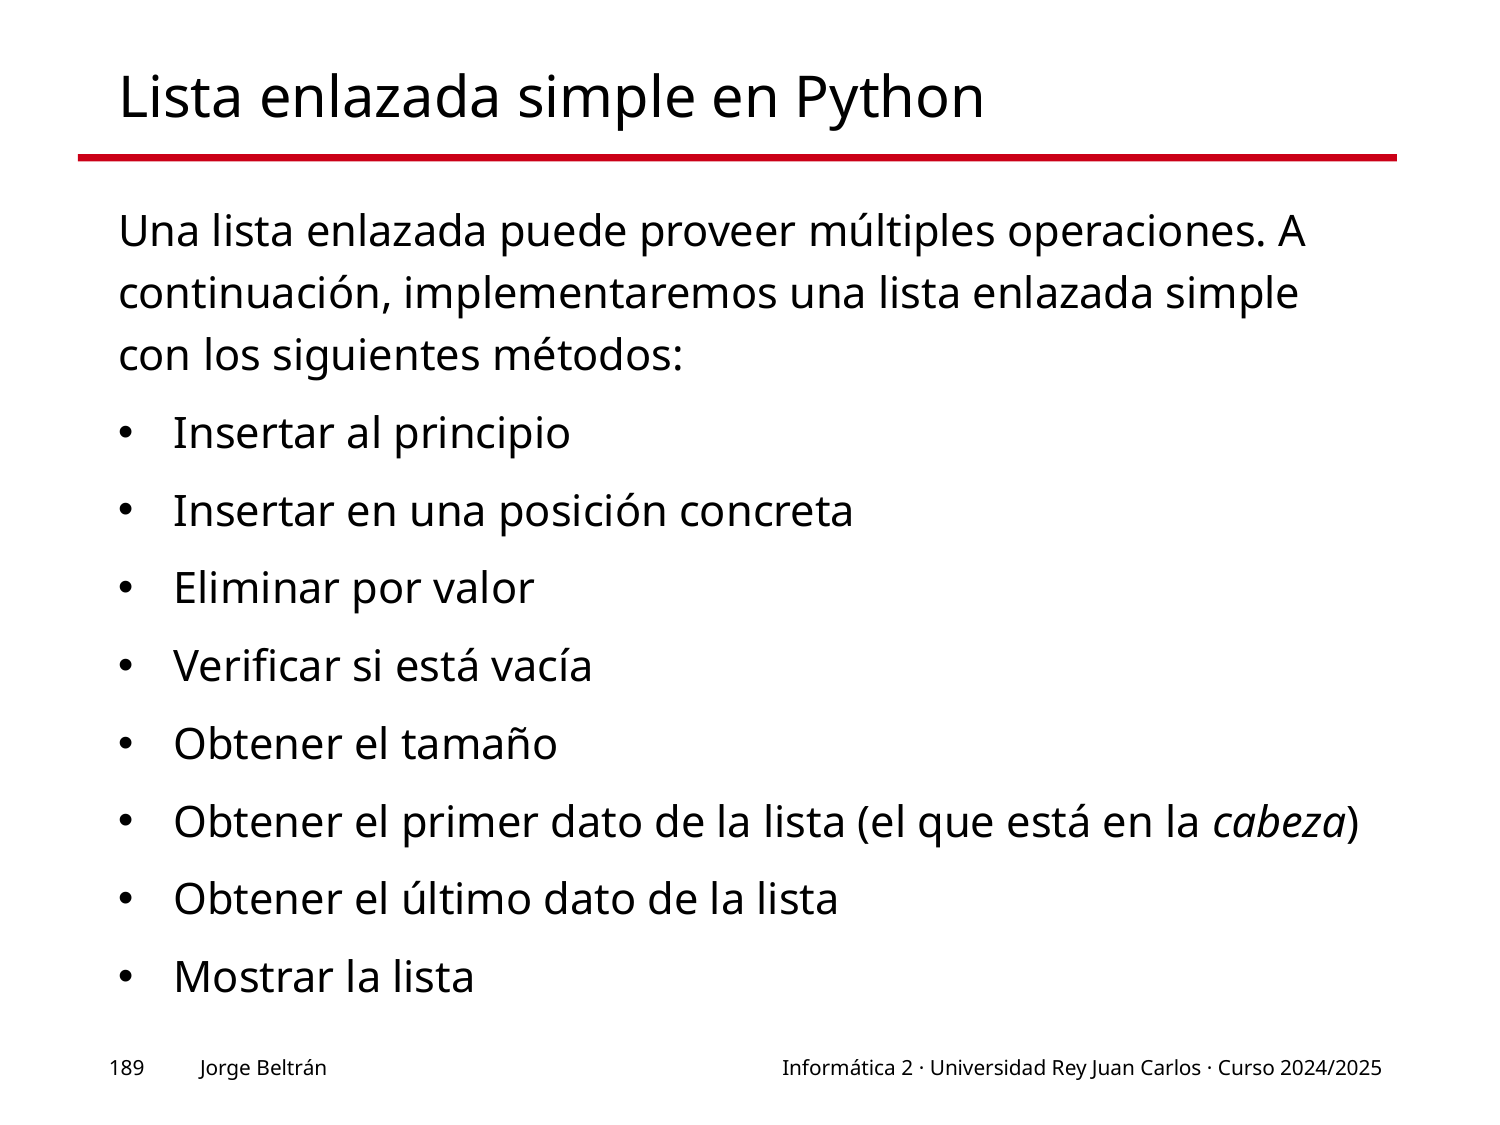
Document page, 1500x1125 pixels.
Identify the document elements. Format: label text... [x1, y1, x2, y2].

title Lista enlazada simple en Python [103, 59, 1397, 138]
list Una lista enlazada puede proveer múltiples operaciones. A continuación, implementaremos una lista enlazada simple con los siguientes métodos: Insertar al principio Insertar en una posición concreta Eliminar por valor Verificar si está vacía Obtener el tamaño Obtener el primer dato de la lista (el que está en la cabeza) Obtener el último dato de la lista Mostrar la lista [103, 185, 1397, 1014]
